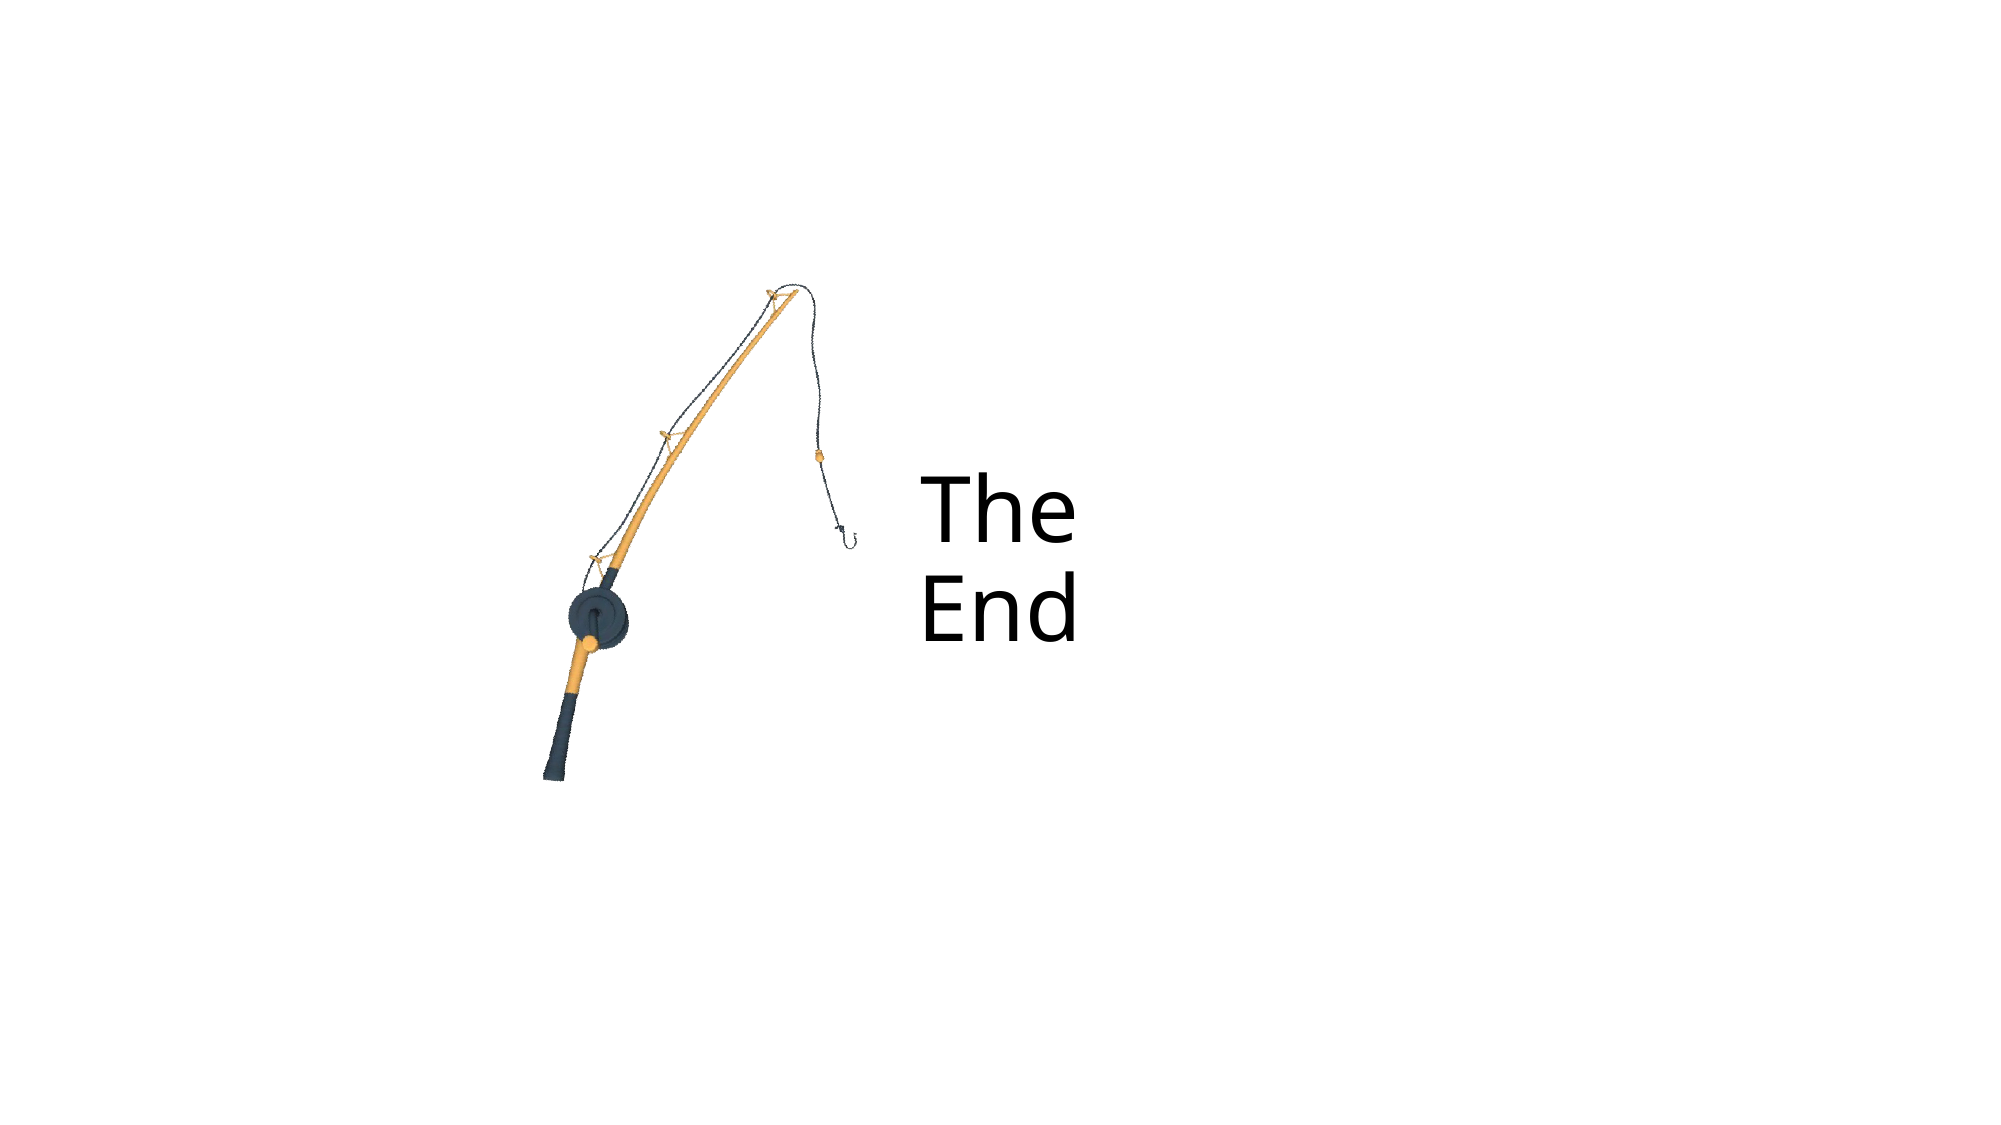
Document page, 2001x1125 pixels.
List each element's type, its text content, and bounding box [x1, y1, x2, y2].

picture [393, 240, 979, 826]
title The End [924, 453, 1188, 672]
